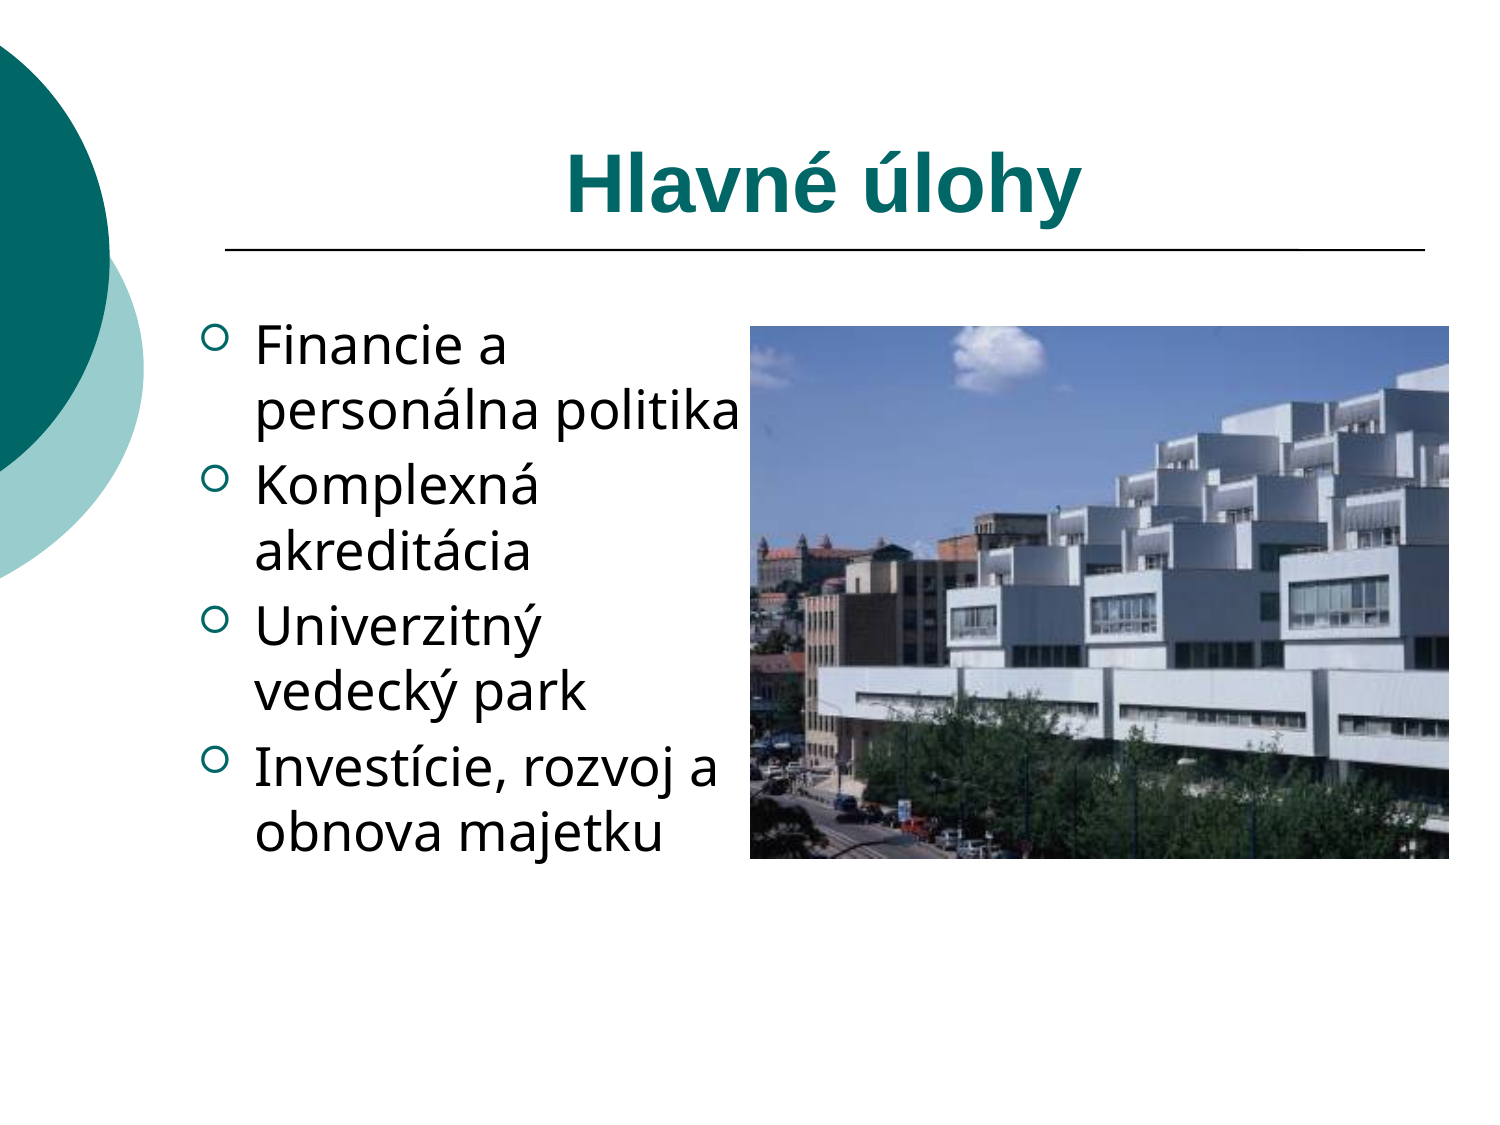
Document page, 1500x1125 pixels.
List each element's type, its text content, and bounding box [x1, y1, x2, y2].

title Hlavné úlohy [224, 49, 1425, 237]
list Financie a personálna politika Komplexná akreditácia Univerzitný vedecký park Investície, rozvoj a obnova majetku [183, 302, 771, 978]
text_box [749, 326, 1449, 859]
